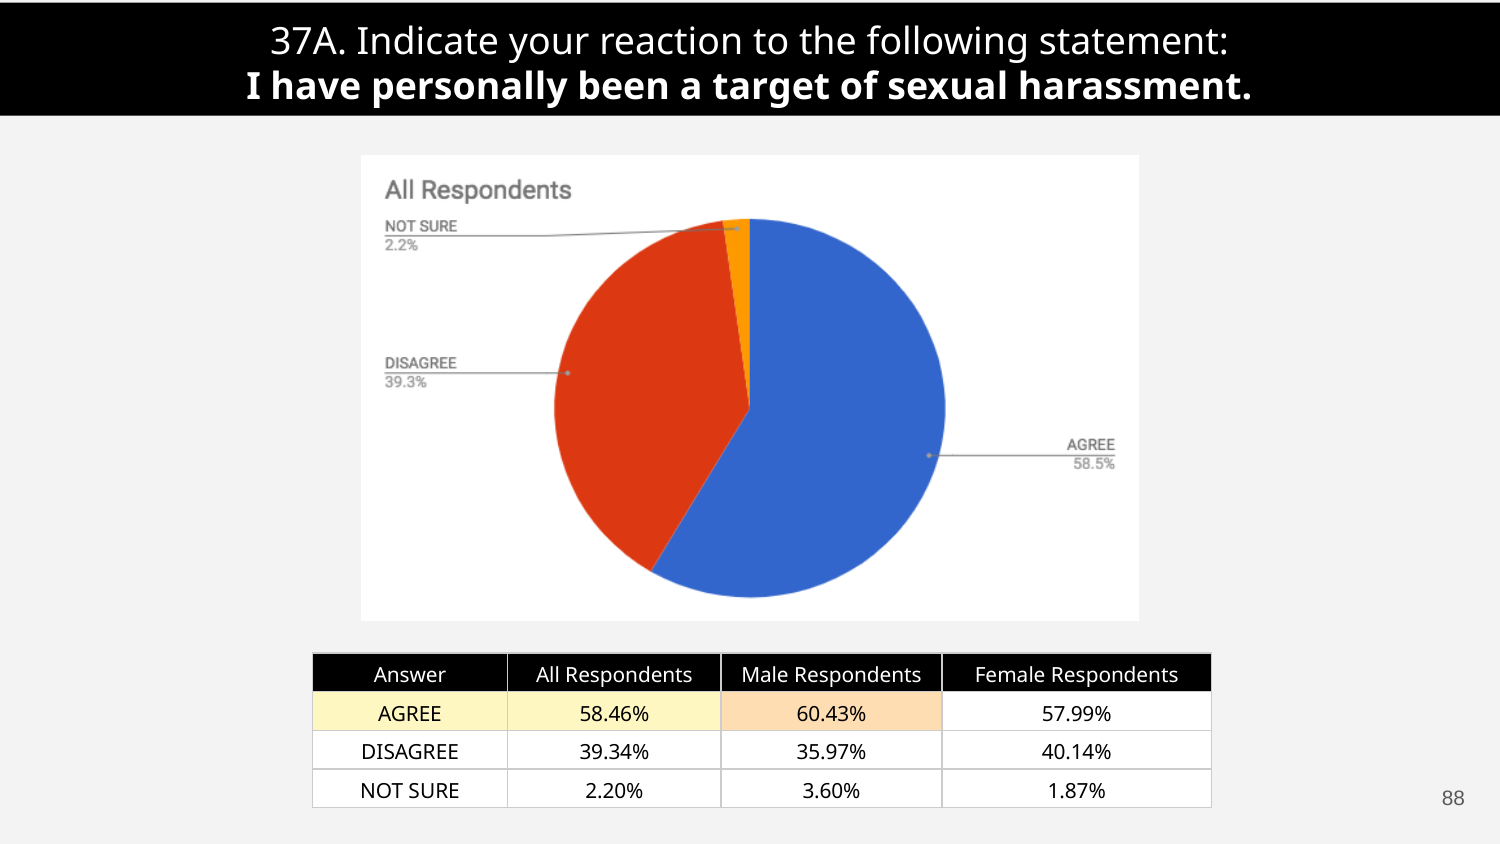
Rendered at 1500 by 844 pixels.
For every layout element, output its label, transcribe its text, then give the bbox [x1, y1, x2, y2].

table_header Answer [313, 654, 507, 691]
table_cell 60.43% [722, 692, 941, 730]
table_cell 39.34% [508, 731, 720, 768]
table_cell 57.99% [943, 692, 1211, 730]
table_cell AGREE [313, 692, 507, 730]
table_cell NOT SURE [313, 770, 507, 807]
table_cell 40.14% [943, 731, 1211, 768]
text_box 37A. Indicate your reaction to the following statement: I have personally been a target of sexual harassment. [0, 2, 1500, 116]
picture [360, 155, 1140, 621]
table_header Female Respondents [943, 654, 1211, 691]
table_cell DISAGREE [313, 731, 507, 768]
table_cell 3.60% [722, 770, 941, 807]
table_cell 1.87% [943, 770, 1211, 807]
table_cell 35.97% [722, 731, 941, 768]
table_cell 58.46% [508, 692, 720, 730]
table_header All Respondents [508, 654, 720, 691]
table_header Male Respondents [722, 654, 941, 691]
table_cell 2.20% [508, 770, 720, 807]
slide_number 87 [1389, 764, 1480, 830]
